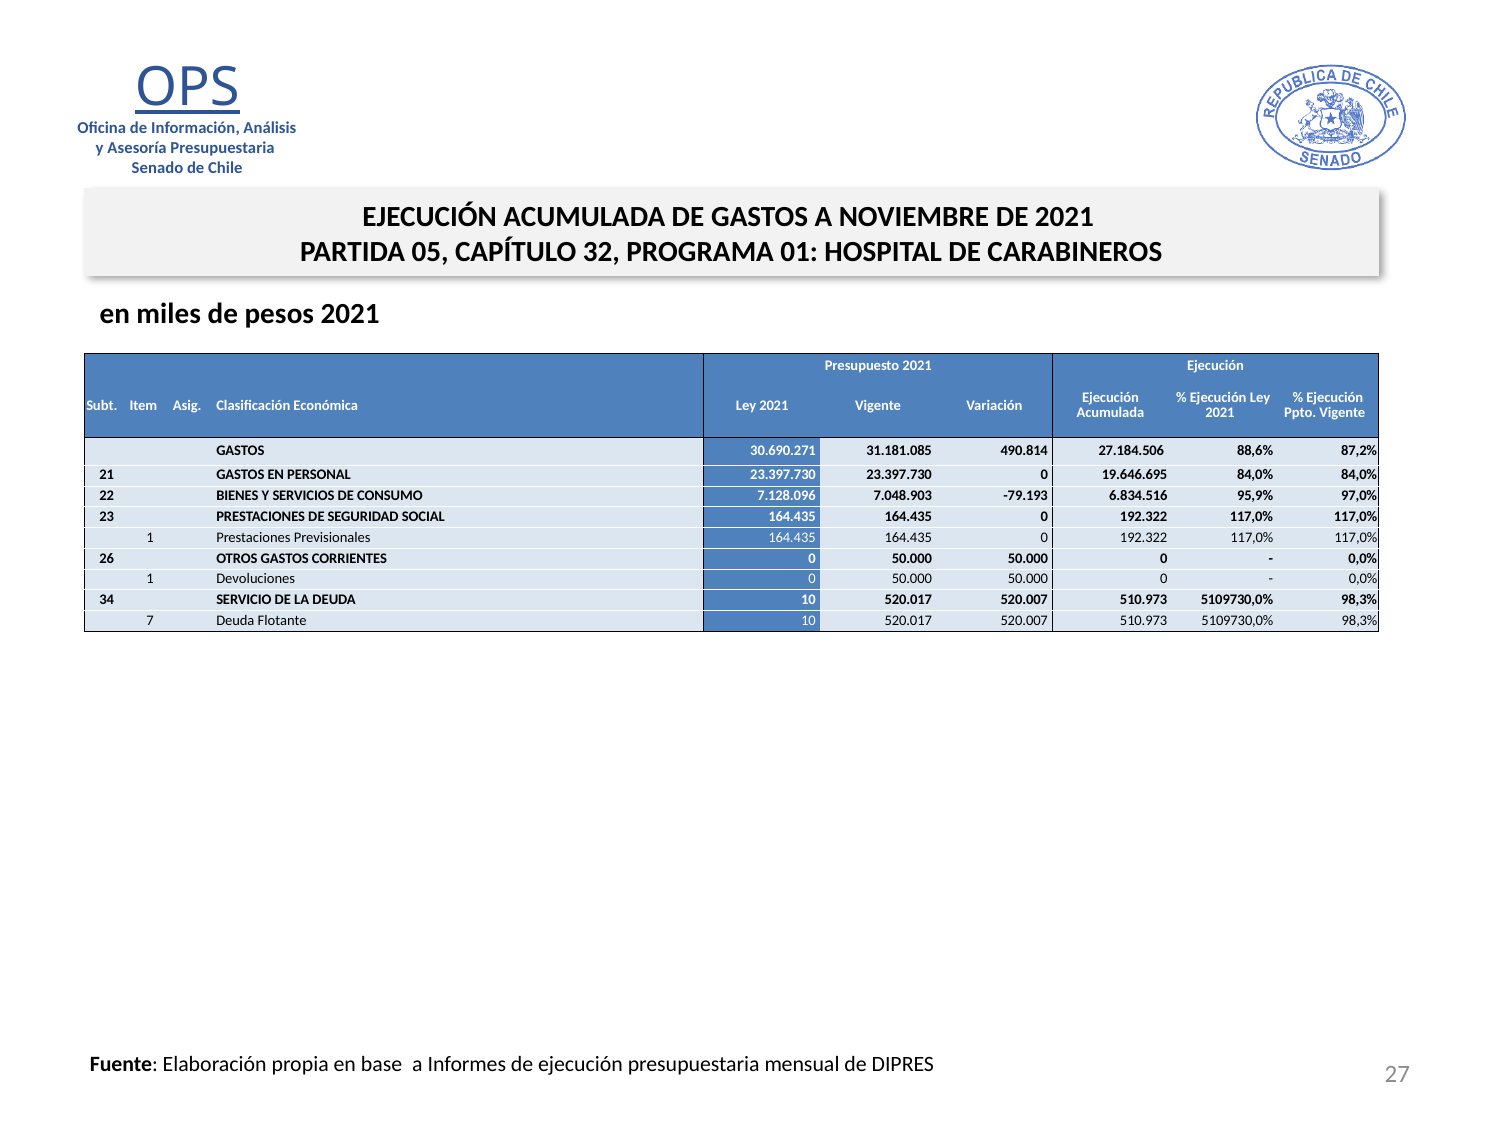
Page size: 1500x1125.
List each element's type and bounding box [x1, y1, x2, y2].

table_cell [704, 528, 1052, 548]
table_cell [1053, 611, 1378, 631]
table_header [1053, 354, 1378, 374]
table_header [704, 354, 1052, 374]
table_cell [704, 438, 1052, 465]
table_cell [1053, 507, 1378, 527]
table_cell [85, 507, 703, 527]
table_cell [85, 611, 703, 631]
text_box [84, 189, 1379, 276]
table_cell [704, 487, 1052, 506]
table_cell [1053, 438, 1378, 465]
table_cell [1053, 590, 1378, 610]
table_cell [704, 549, 1052, 569]
table_cell [85, 438, 703, 465]
picture [1240, 58, 1420, 175]
table_cell [1053, 570, 1378, 589]
table_cell [1053, 466, 1378, 486]
table_cell [704, 570, 1052, 589]
text_box [84, 287, 1379, 342]
table_cell [704, 507, 1052, 527]
table_cell [704, 590, 1052, 610]
table_cell [704, 374, 1052, 437]
table_cell [1053, 528, 1378, 548]
table_cell [704, 466, 1052, 486]
table_cell [85, 570, 703, 589]
table_cell [1053, 549, 1378, 569]
table_header [85, 354, 703, 374]
slide_number [1074, 1042, 1425, 1103]
table_cell [85, 528, 703, 548]
table_cell [1053, 487, 1378, 506]
table_cell [704, 611, 1052, 631]
table_cell [85, 590, 703, 610]
table_cell [85, 466, 703, 486]
table_cell [85, 374, 703, 437]
table_cell [85, 487, 703, 506]
table_cell [1053, 374, 1378, 437]
table_cell [85, 549, 703, 569]
